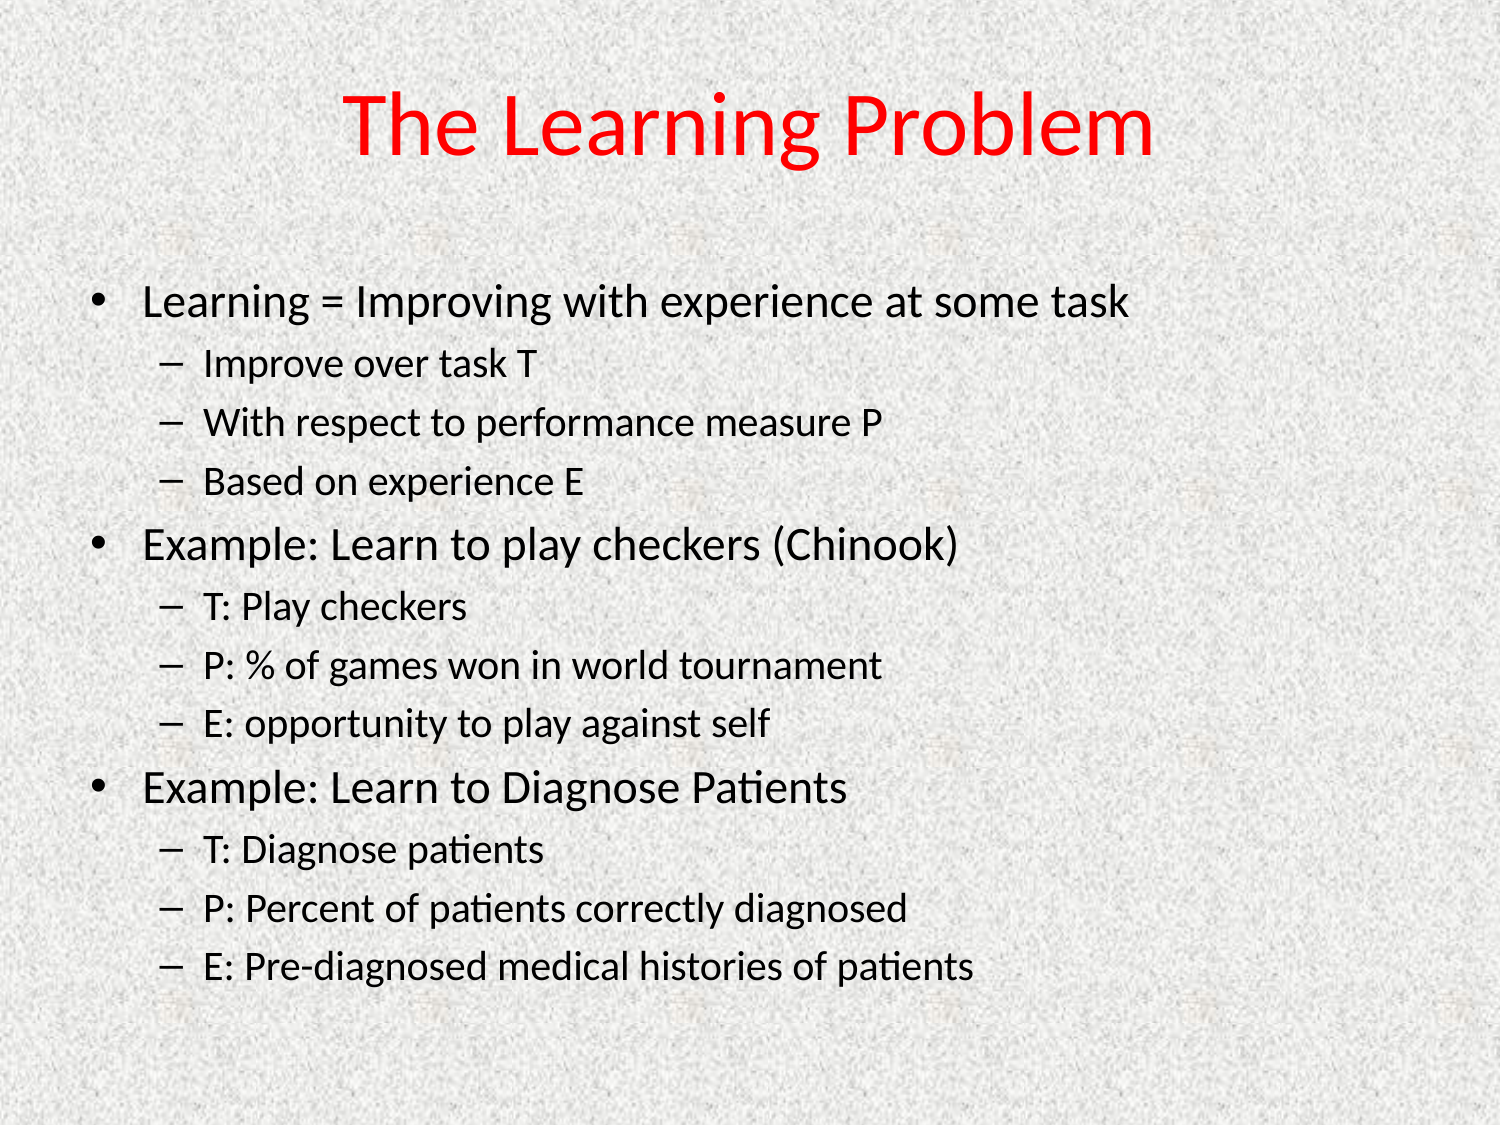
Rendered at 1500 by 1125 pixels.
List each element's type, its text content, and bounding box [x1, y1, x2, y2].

title The Learning Problem [75, 24, 1425, 213]
picture [0, 0, 1500, 1125]
list Learning = Improving with experience at some task Improve over task T With respect to performance measure P Based on experience E Example: Learn to play checkers (Chinook) T: Play checkers P: % of games won in world tournament E: opportunity to play against self Example: Learn to Diagnose Patients T: Diagnose patients P: Percent of patients correctly diagnosed E: Pre-diagnosed medical histories of patients [75, 262, 1425, 1005]
